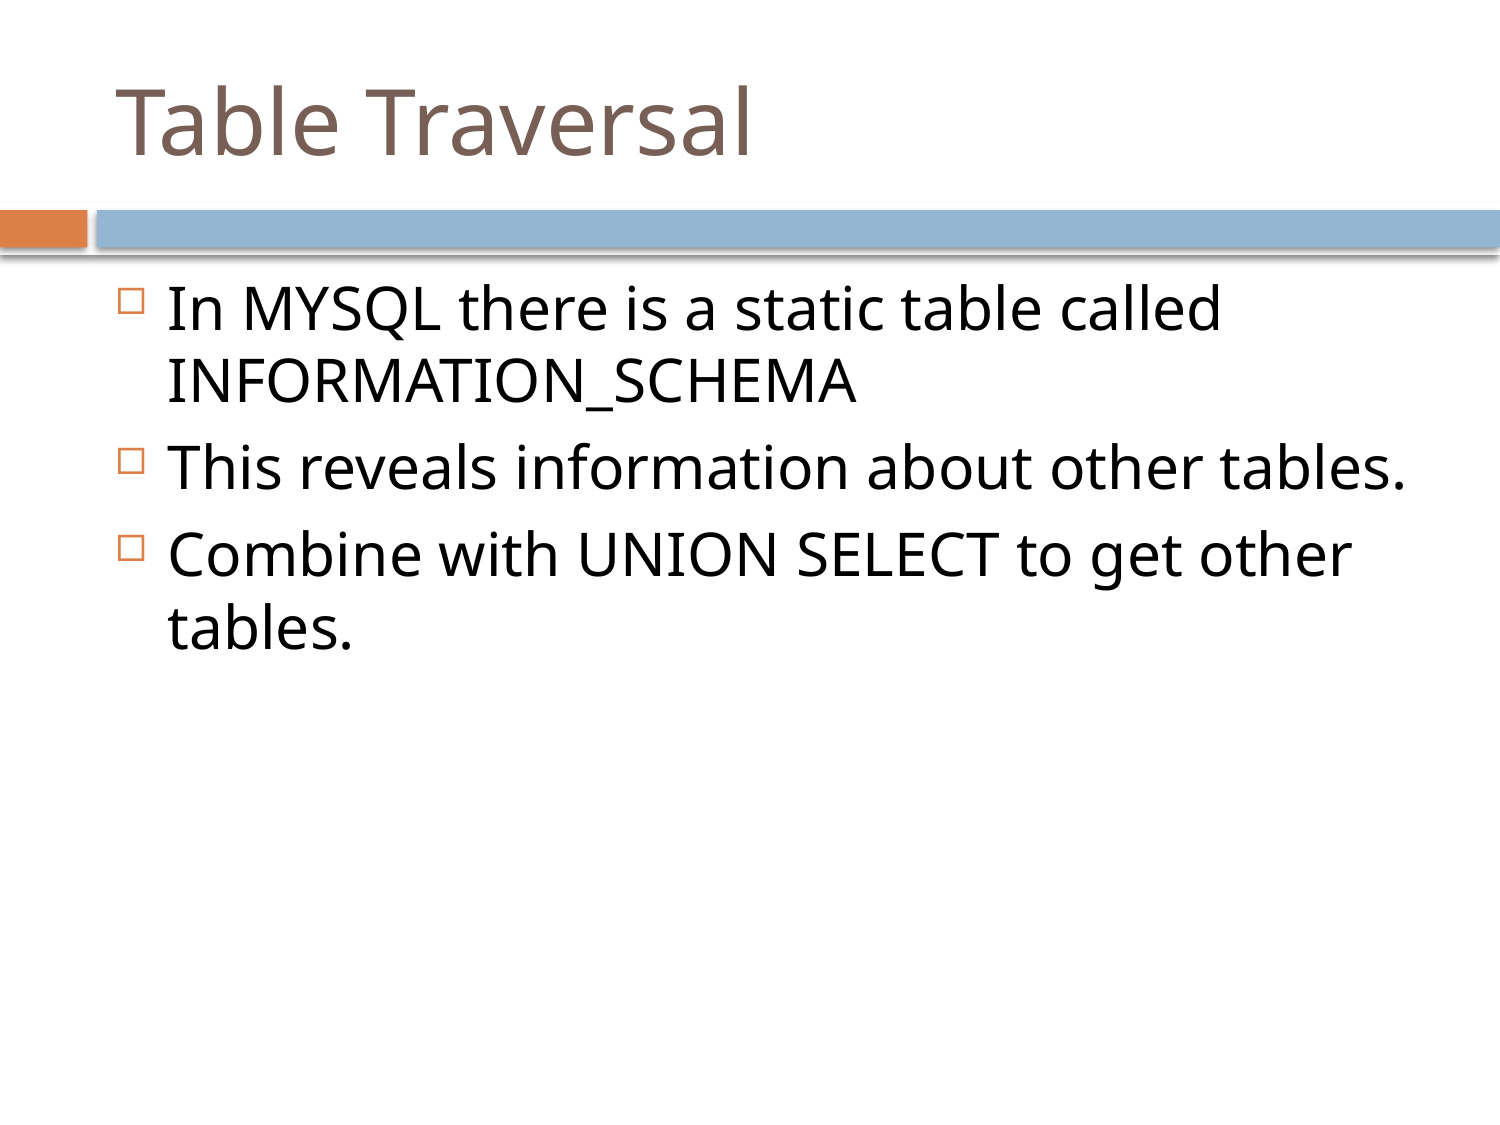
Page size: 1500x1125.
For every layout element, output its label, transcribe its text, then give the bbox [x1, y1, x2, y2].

list In MYSQL there is a static table called INFORMATION_SCHEMA This reveals information about other tables. Combine with UNION SELECT to get other tables. [100, 262, 1438, 1000]
title Table Traversal [100, 37, 1438, 200]
